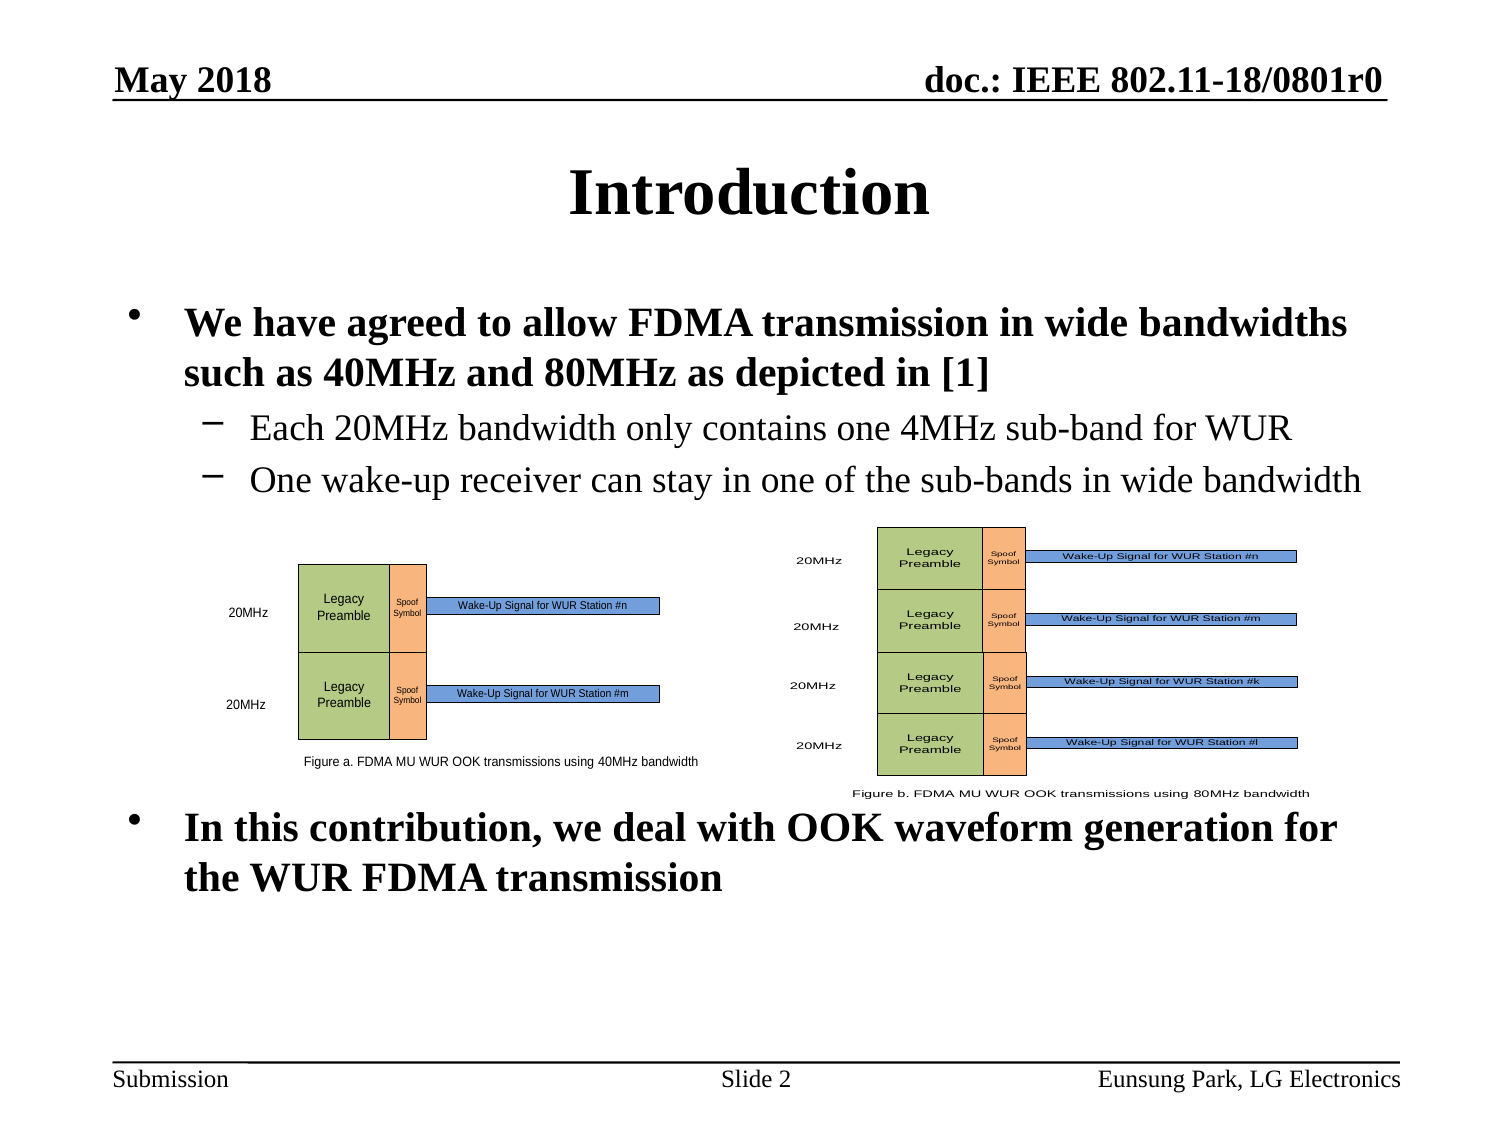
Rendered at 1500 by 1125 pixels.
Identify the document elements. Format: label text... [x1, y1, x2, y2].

picture [224, 562, 701, 772]
picture [788, 525, 1312, 802]
footer Eunsung Park, LG Electronics [1038, 1061, 1402, 1093]
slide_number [114, 54, 274, 101]
list We have agreed to allow FDMA transmission in wide bandwidths such as 40MHz and 80MHz as depicted in [1] Each 20MHz bandwidth only contains one 4MHz sub-band for WUR One wake-up receiver can stay in one of the sub-bands in wide bandwidth In this contribution, we deal with OOK waveform generation for the WUR FDMA transmission [112, 287, 1388, 1000]
slide_number Slide 2 [712, 1061, 800, 1093]
title Introduction [112, 112, 1388, 263]
